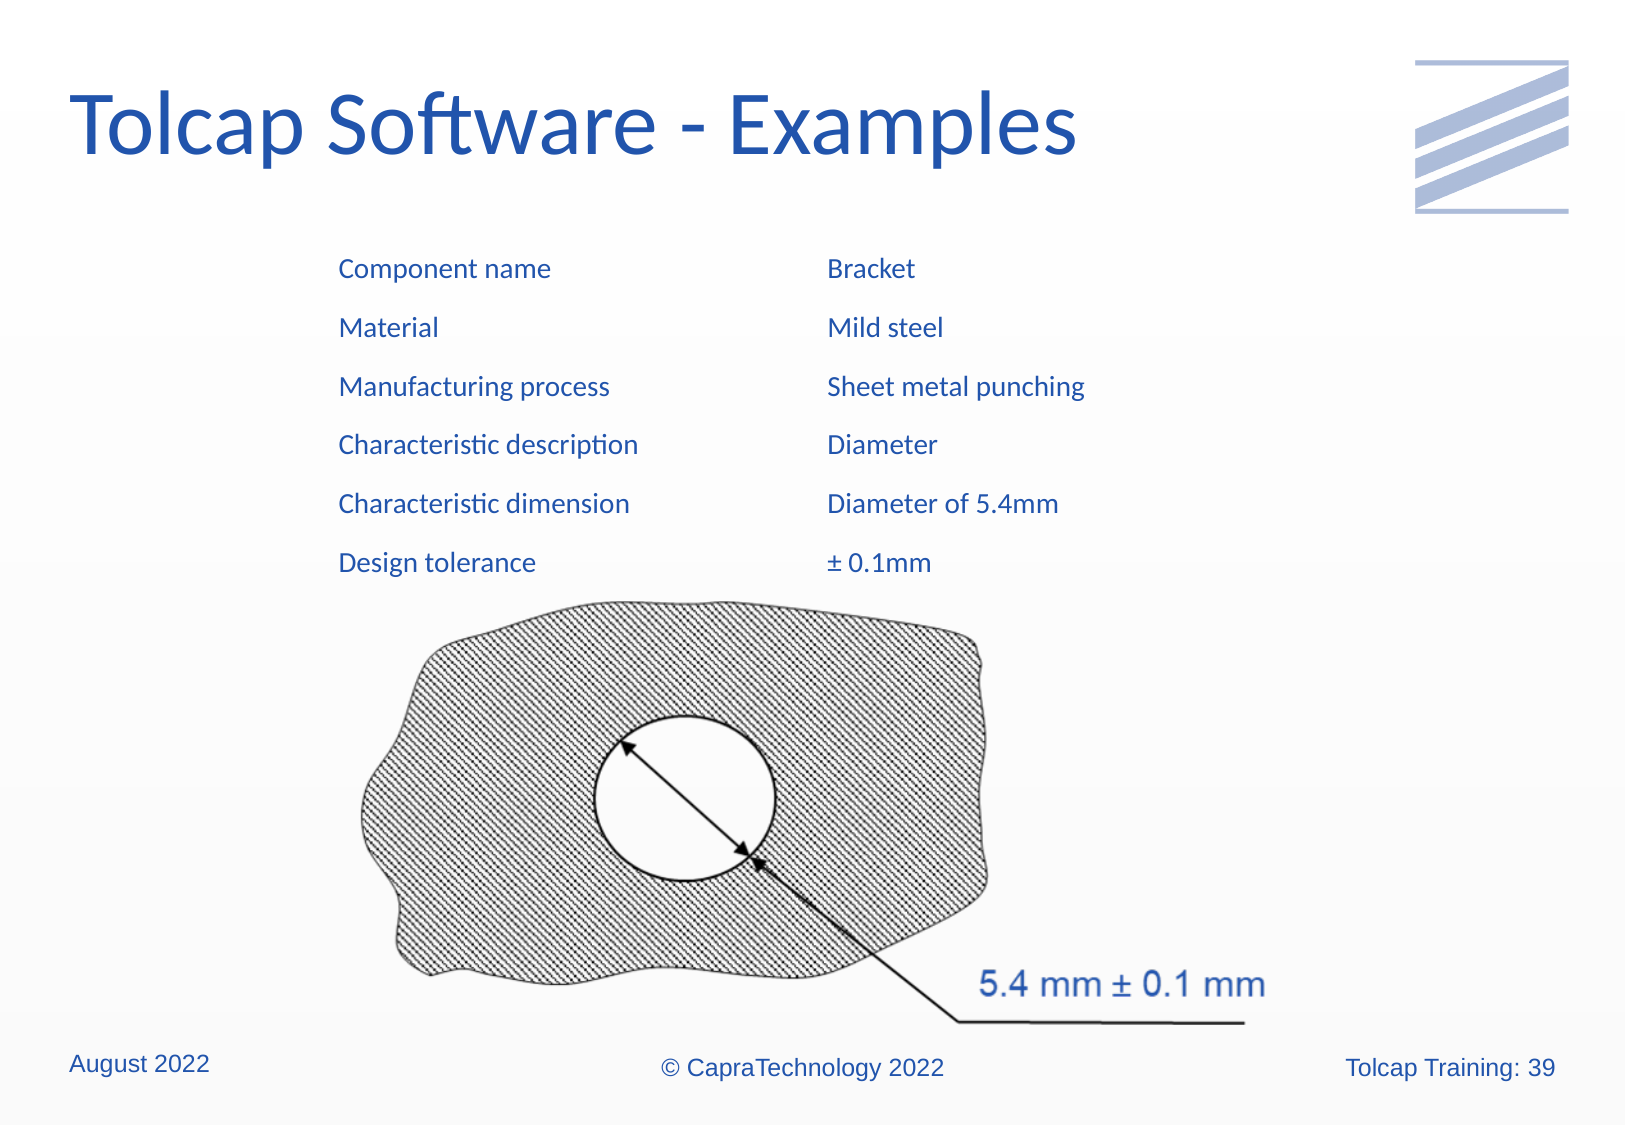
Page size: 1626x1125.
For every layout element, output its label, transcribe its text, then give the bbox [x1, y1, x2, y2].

table_cell Characteristic description [324, 425, 812, 484]
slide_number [54, 1041, 393, 1084]
table_header Component name [324, 249, 812, 308]
table_header Bracket [812, 249, 1301, 308]
table_cell Manufacturing process [324, 366, 812, 425]
footer © CapraTechnology 2022 [546, 1041, 1061, 1092]
table_cell Mild steel [812, 308, 1301, 366]
table_cell ± 0.1mm [812, 543, 1301, 602]
table_cell Diameter of 5.4mm [812, 484, 1301, 543]
table_cell Design tolerance [324, 543, 812, 602]
slide_number Tolcap Training: 39 [1205, 1041, 1571, 1092]
table_cell Material [324, 308, 812, 366]
table_cell Diameter [812, 425, 1301, 484]
title Tolcap Software - Examples [54, 54, 1418, 214]
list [360, 601, 1265, 1025]
table_cell Characteristic dimension [324, 484, 812, 543]
table_cell Drawing Number [1418, 60, 1569, 214]
table_cell Sheet metal punching [812, 366, 1301, 425]
